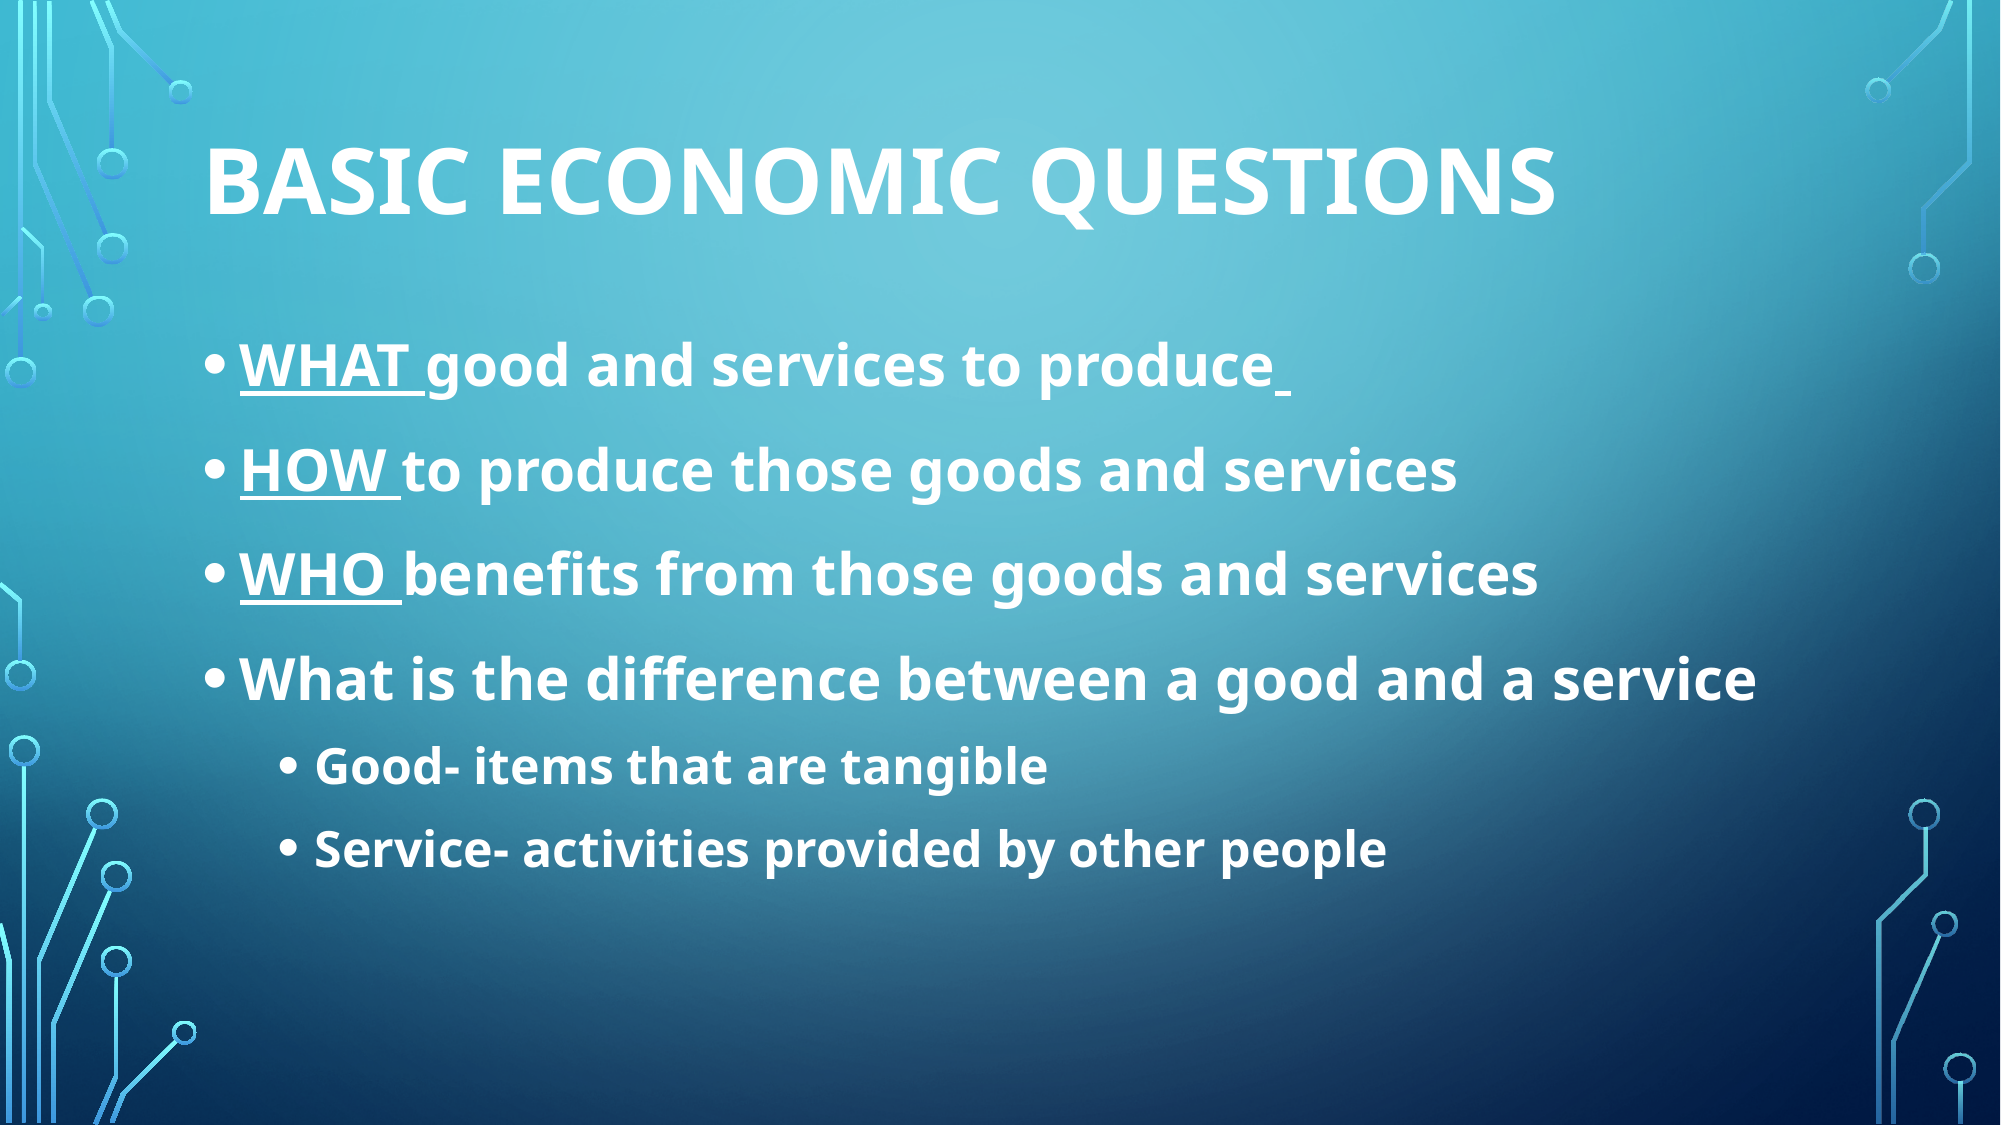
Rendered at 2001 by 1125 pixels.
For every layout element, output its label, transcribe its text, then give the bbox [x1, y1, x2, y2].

title Basic Economic Questions [187, 101, 1813, 269]
list WHAT good and services to produce HOW to produce those goods and services WHO benefits from those goods and services What is the difference between a good and a service Good- items that are tangible Service- activities provided by other people [187, 306, 1813, 981]
